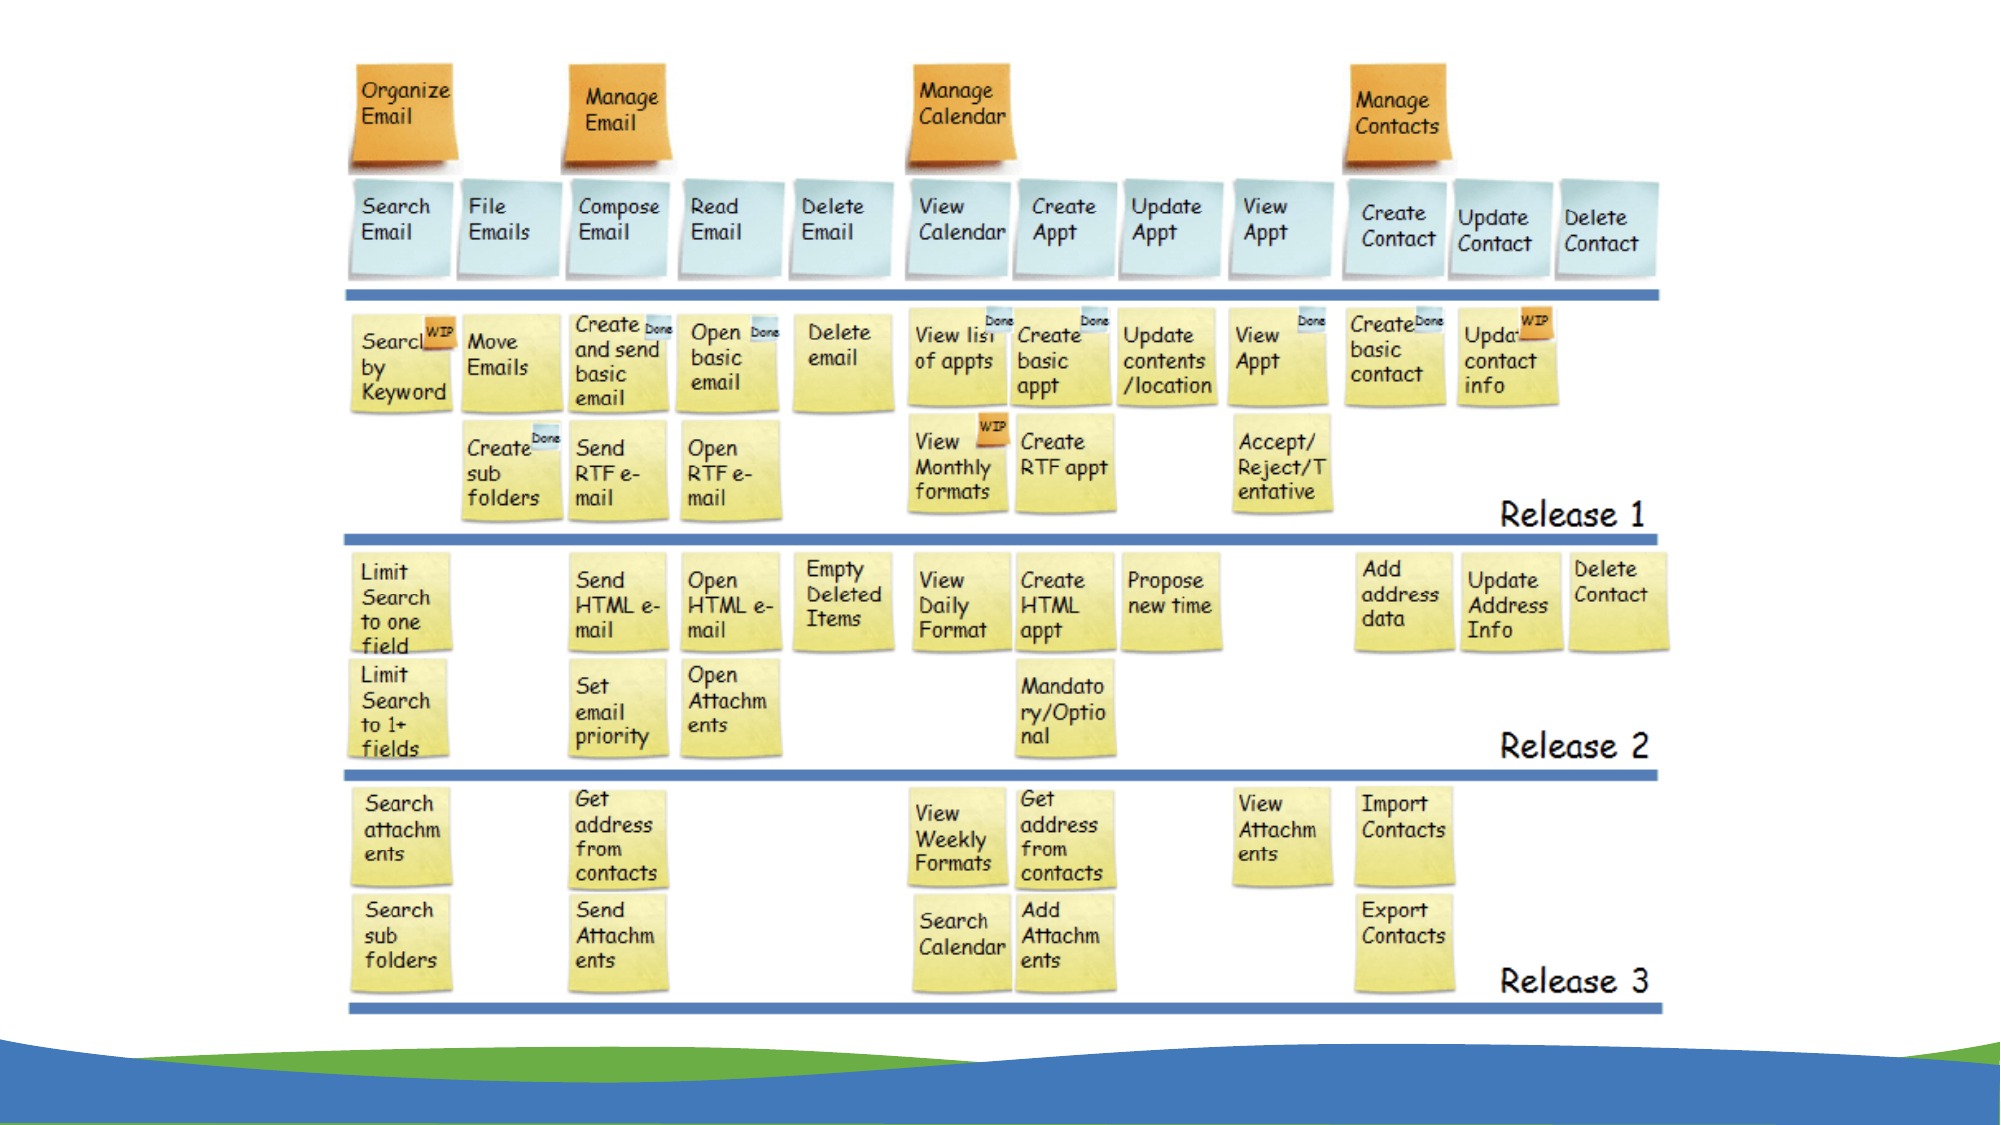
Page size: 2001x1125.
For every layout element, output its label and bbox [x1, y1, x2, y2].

picture [327, 20, 1710, 1043]
